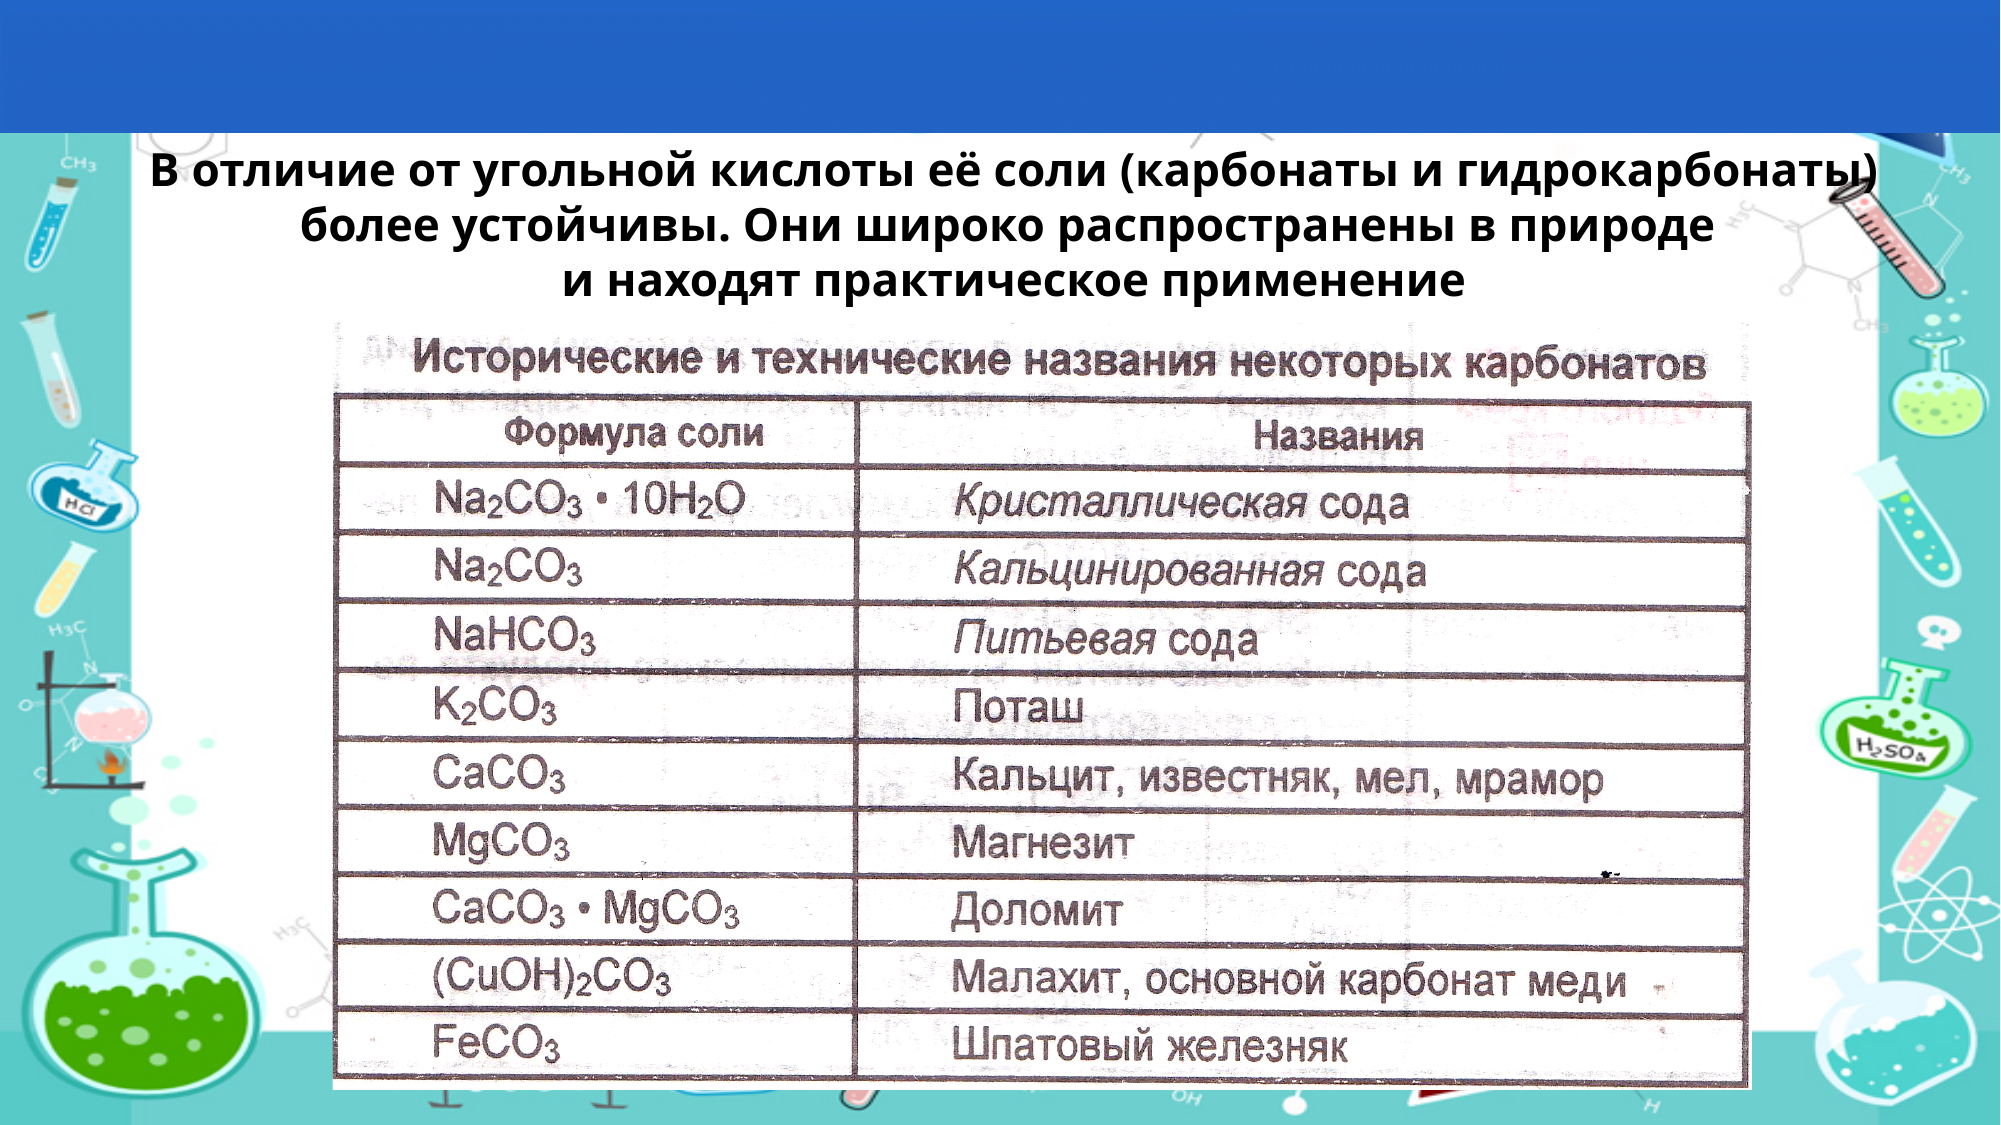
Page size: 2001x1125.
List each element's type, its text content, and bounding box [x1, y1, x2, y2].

text_box В отличие от угольной кислоты её соли (карбонаты и гидрокарбонаты) более устойчивы. Они широко распространены в природе и находят практическое применение [113, 144, 1914, 313]
picture [0, 0, 2001, 1125]
